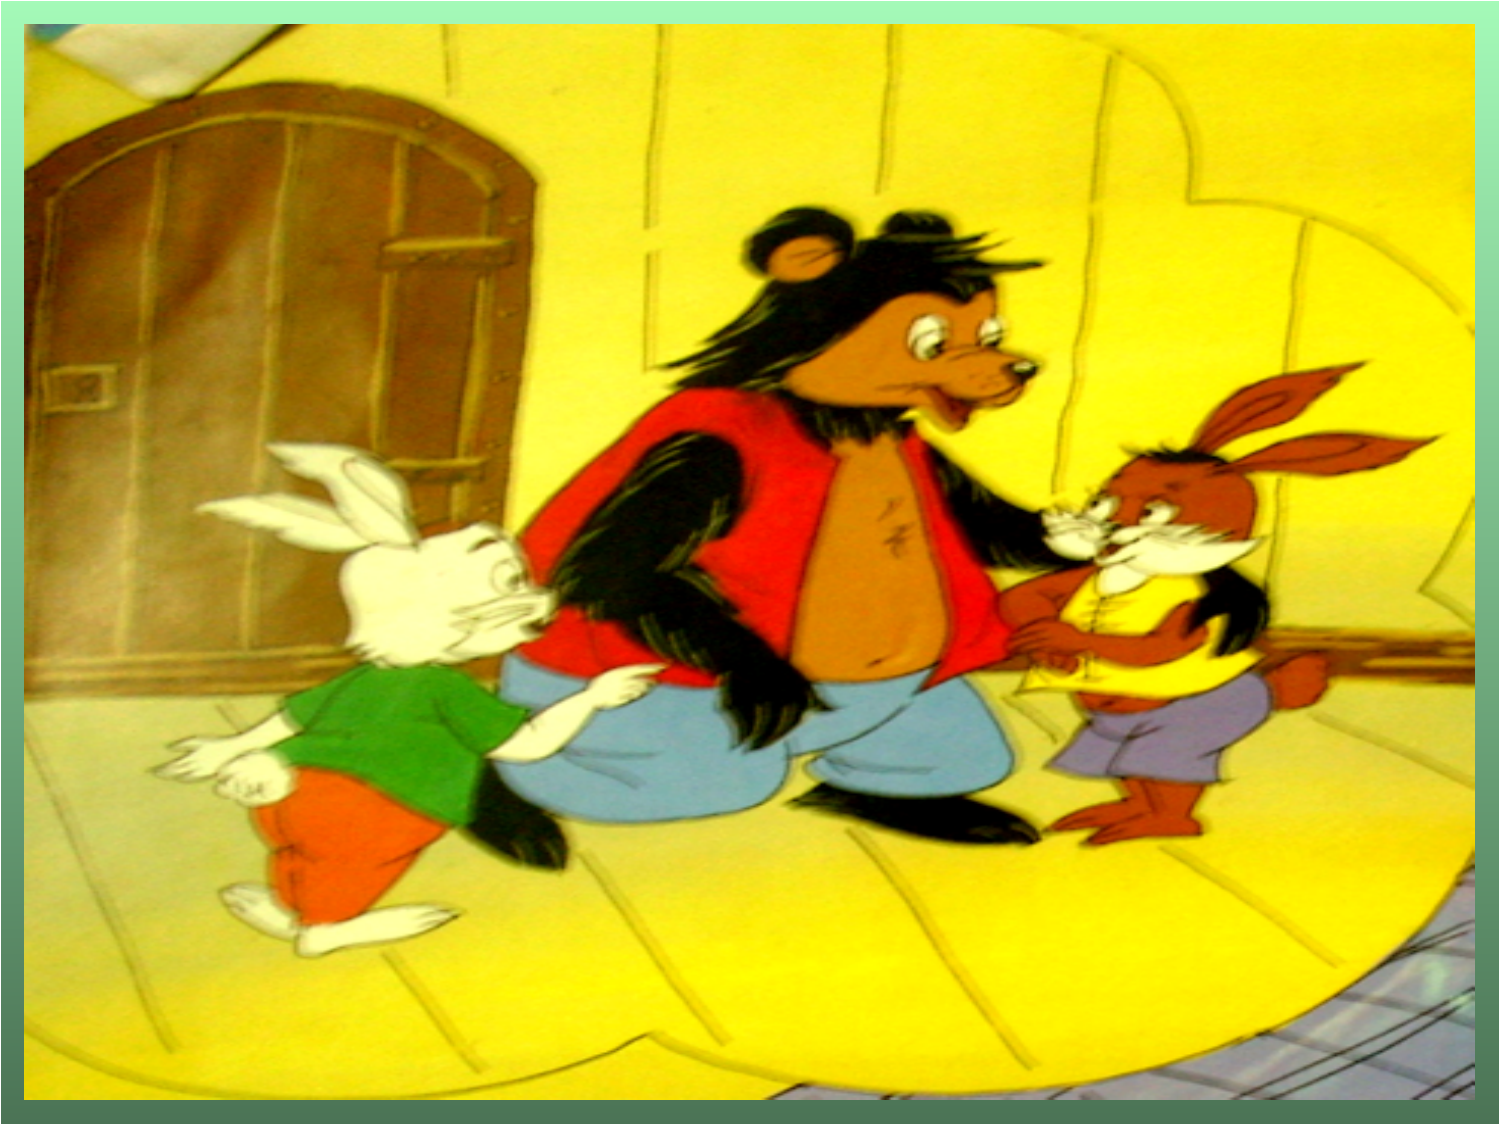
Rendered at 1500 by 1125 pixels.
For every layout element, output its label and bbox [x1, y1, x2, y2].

text_box [0, 0, 1500, 1125]
picture [24, 24, 1476, 1101]
